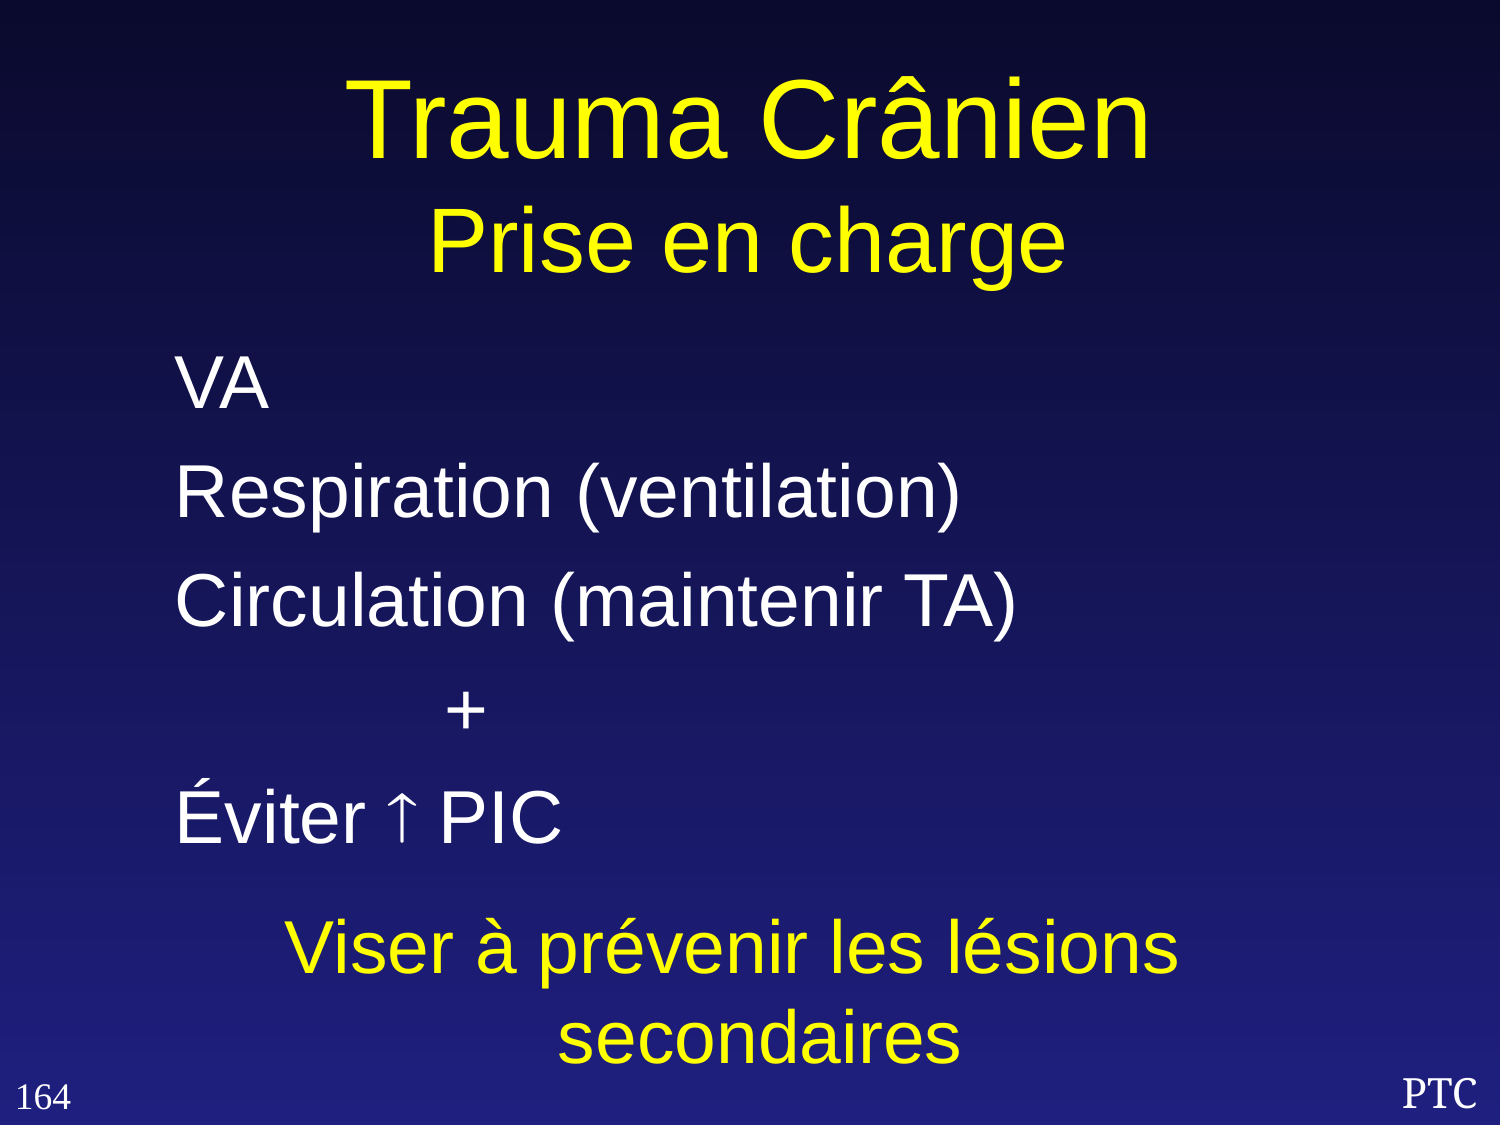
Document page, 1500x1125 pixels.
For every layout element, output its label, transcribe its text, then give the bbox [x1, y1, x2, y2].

text_box Trauma Crânien Prise en charge [111, 75, 1387, 263]
text_box VA Respiration (ventilation) Circulation (maintenir TA) + Éviter  PIC Viser à prévenir les lésions secondaires [159, 326, 1306, 988]
text_box 164 [0, 1064, 86, 1125]
